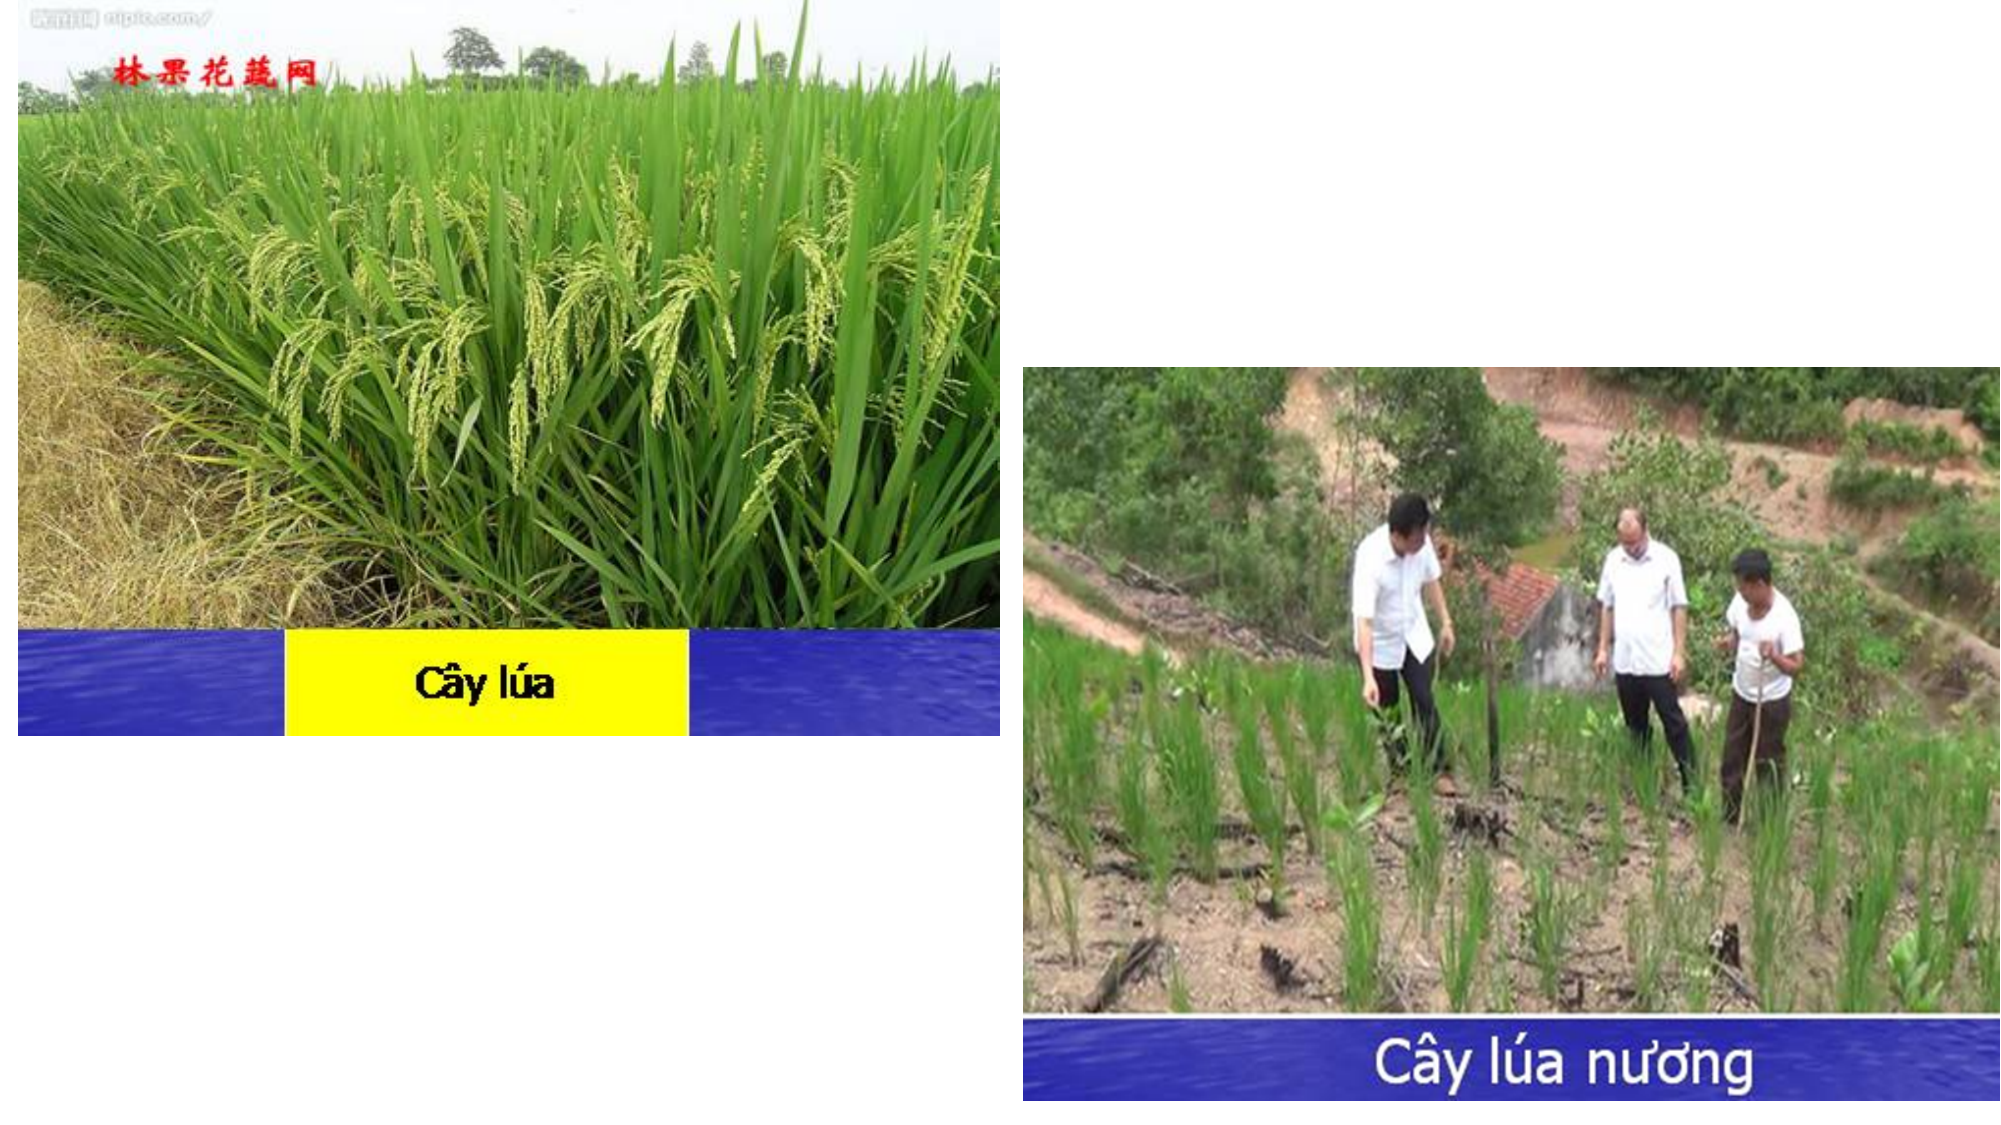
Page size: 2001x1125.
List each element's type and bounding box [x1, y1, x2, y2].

picture [1023, 367, 2000, 1101]
list [18, 0, 1000, 736]
